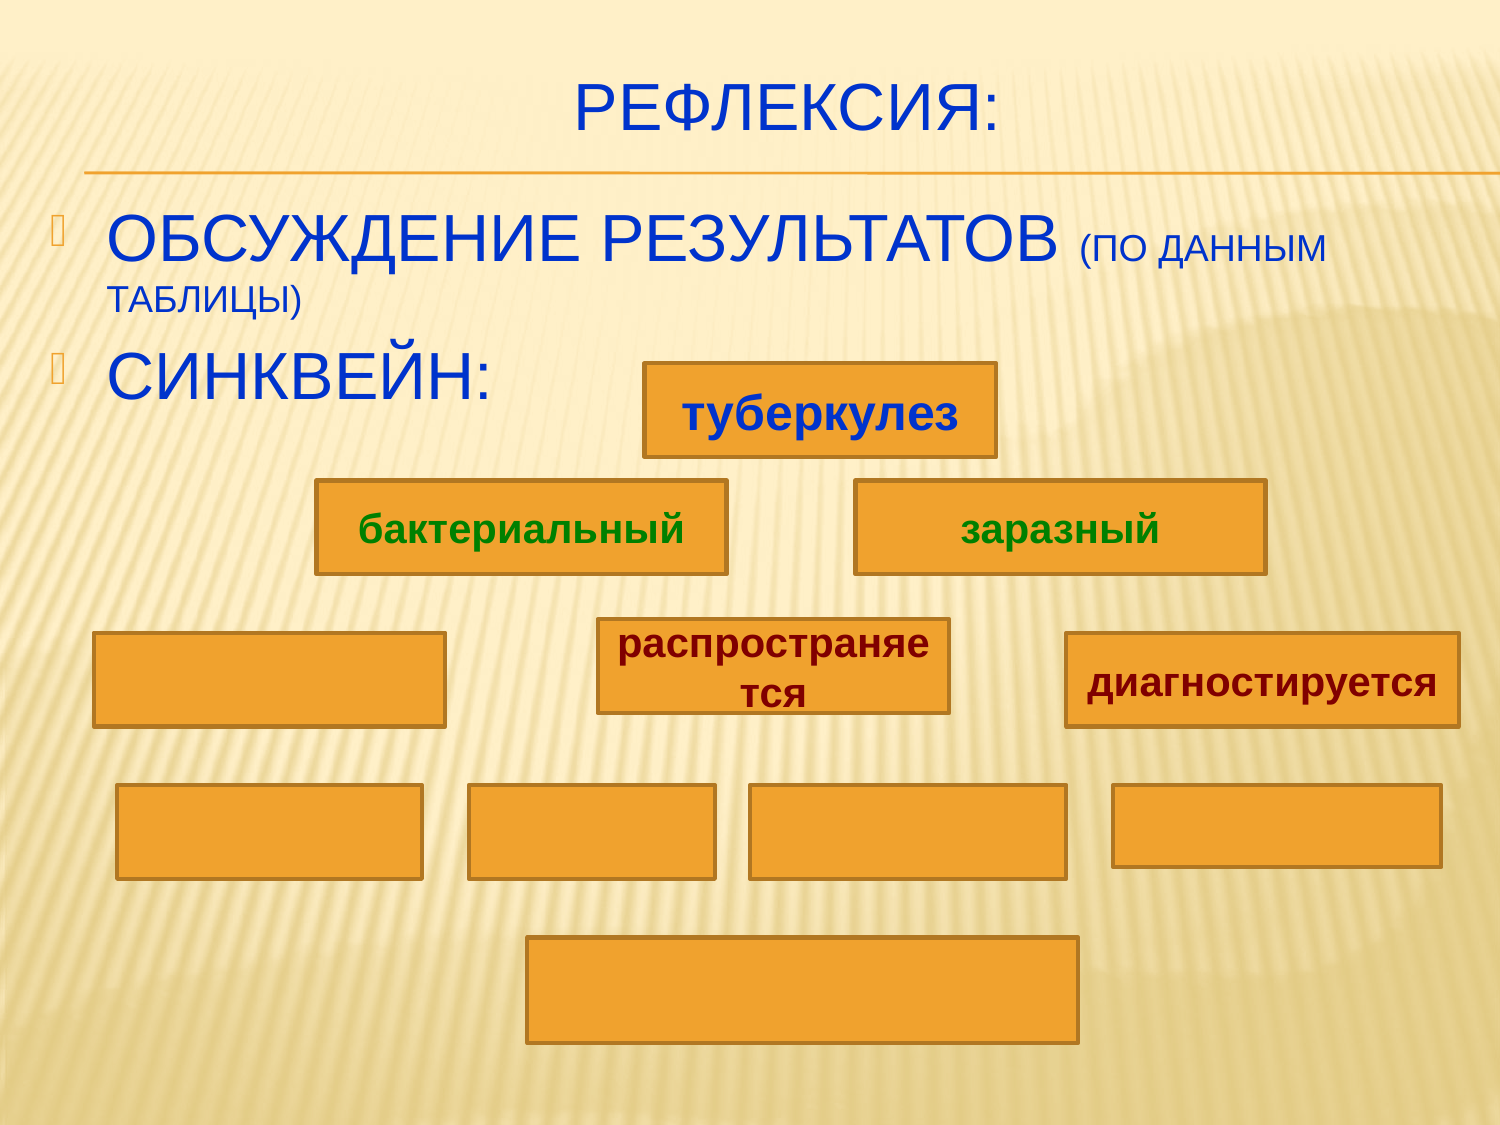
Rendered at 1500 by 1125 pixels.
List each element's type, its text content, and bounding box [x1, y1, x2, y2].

text_box бактериальный [314, 478, 729, 576]
text_box [467, 783, 717, 881]
title Рефлексия: [75, 35, 1500, 173]
list Обсуждение результатов (по данным таблицы) Синквейн: [35, 187, 1461, 1001]
text_box [525, 935, 1080, 1045]
text_box [748, 783, 1068, 881]
text_box заразный [853, 478, 1268, 576]
text_box диагностируется [1064, 631, 1461, 729]
text_box [1111, 783, 1443, 869]
text_box [92, 631, 447, 729]
text_box распространяется [596, 617, 951, 715]
text_box туберкулез [642, 361, 998, 459]
text_box [115, 783, 424, 881]
